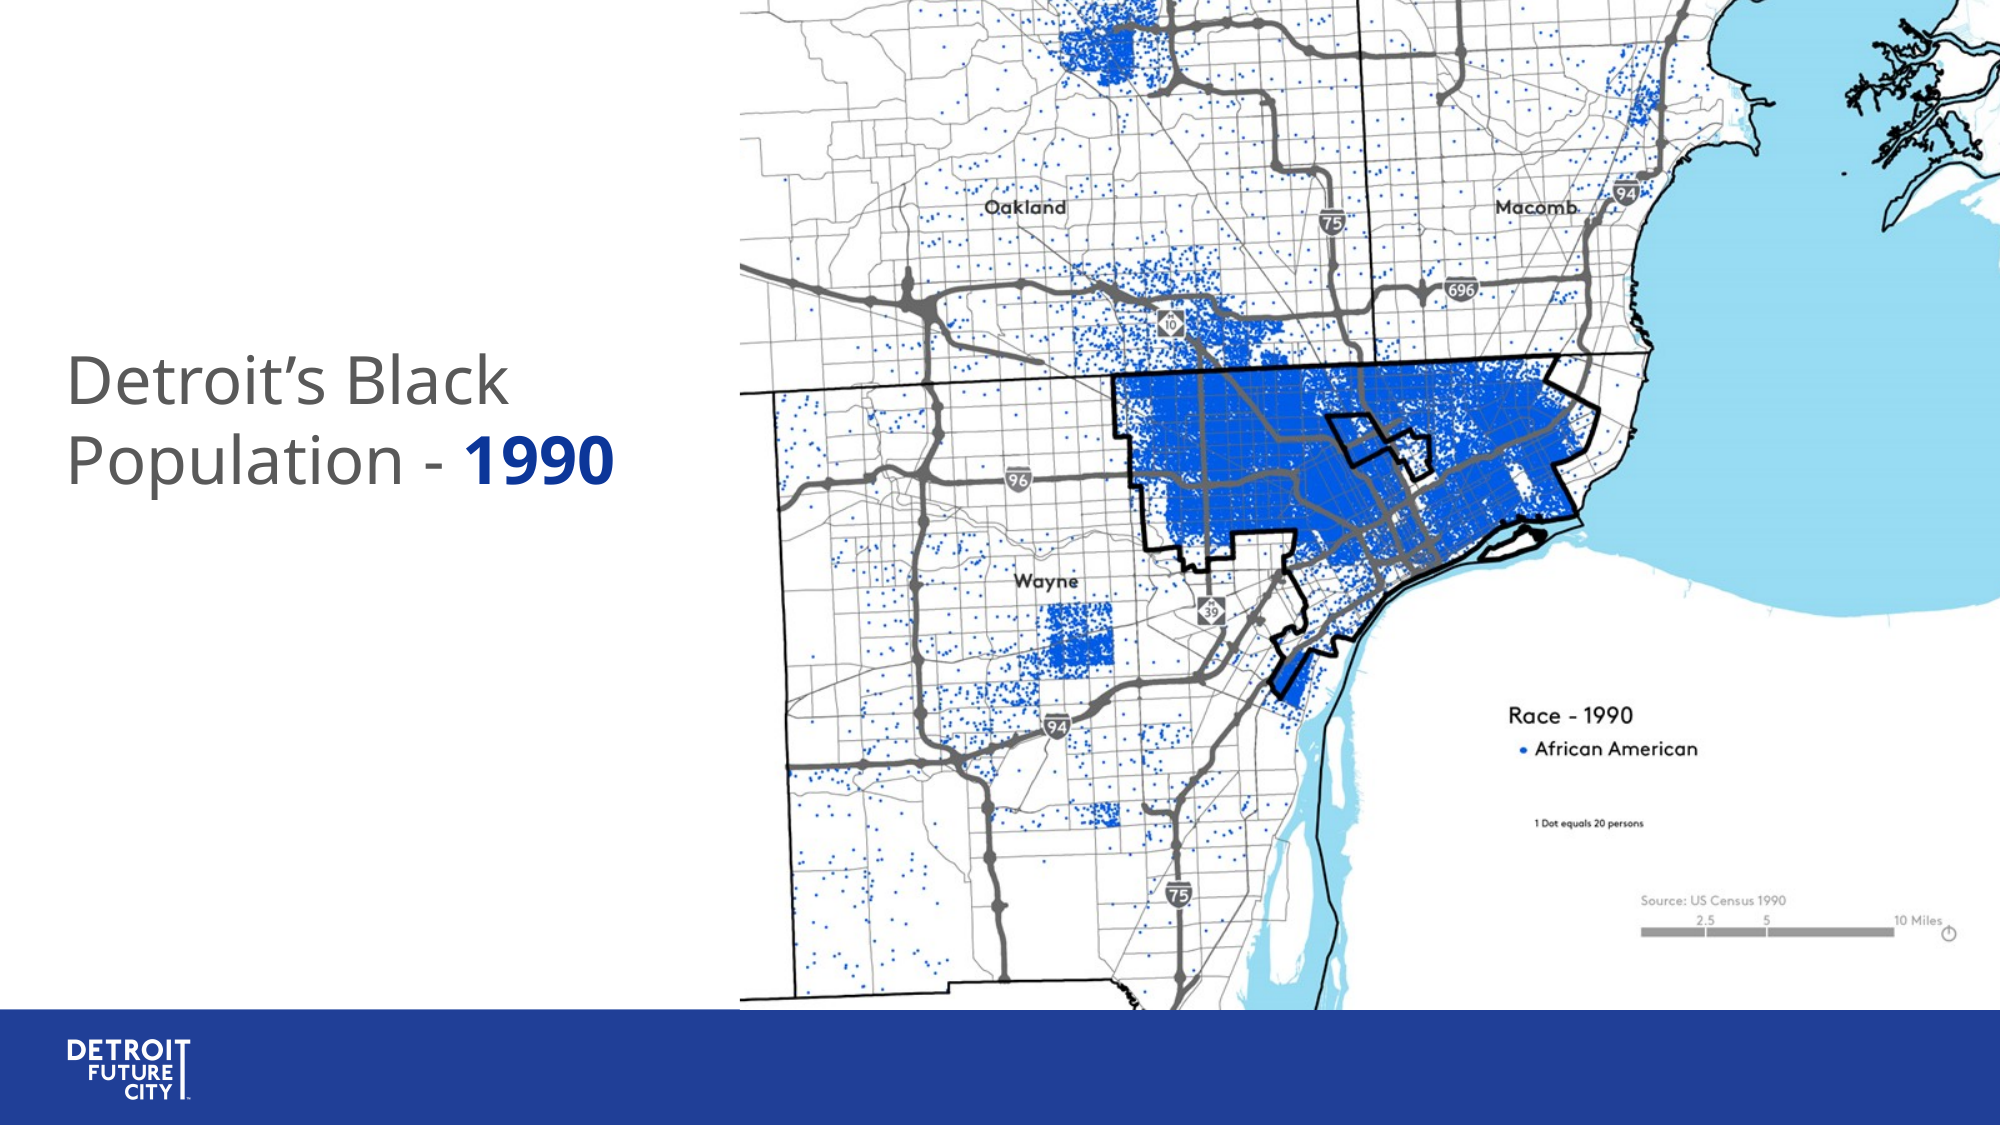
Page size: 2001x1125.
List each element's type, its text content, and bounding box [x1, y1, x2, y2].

text_box Detroit’s Black Population - 1990 [51, 330, 683, 506]
picture [48, 1019, 210, 1120]
picture [739, 0, 2000, 1010]
